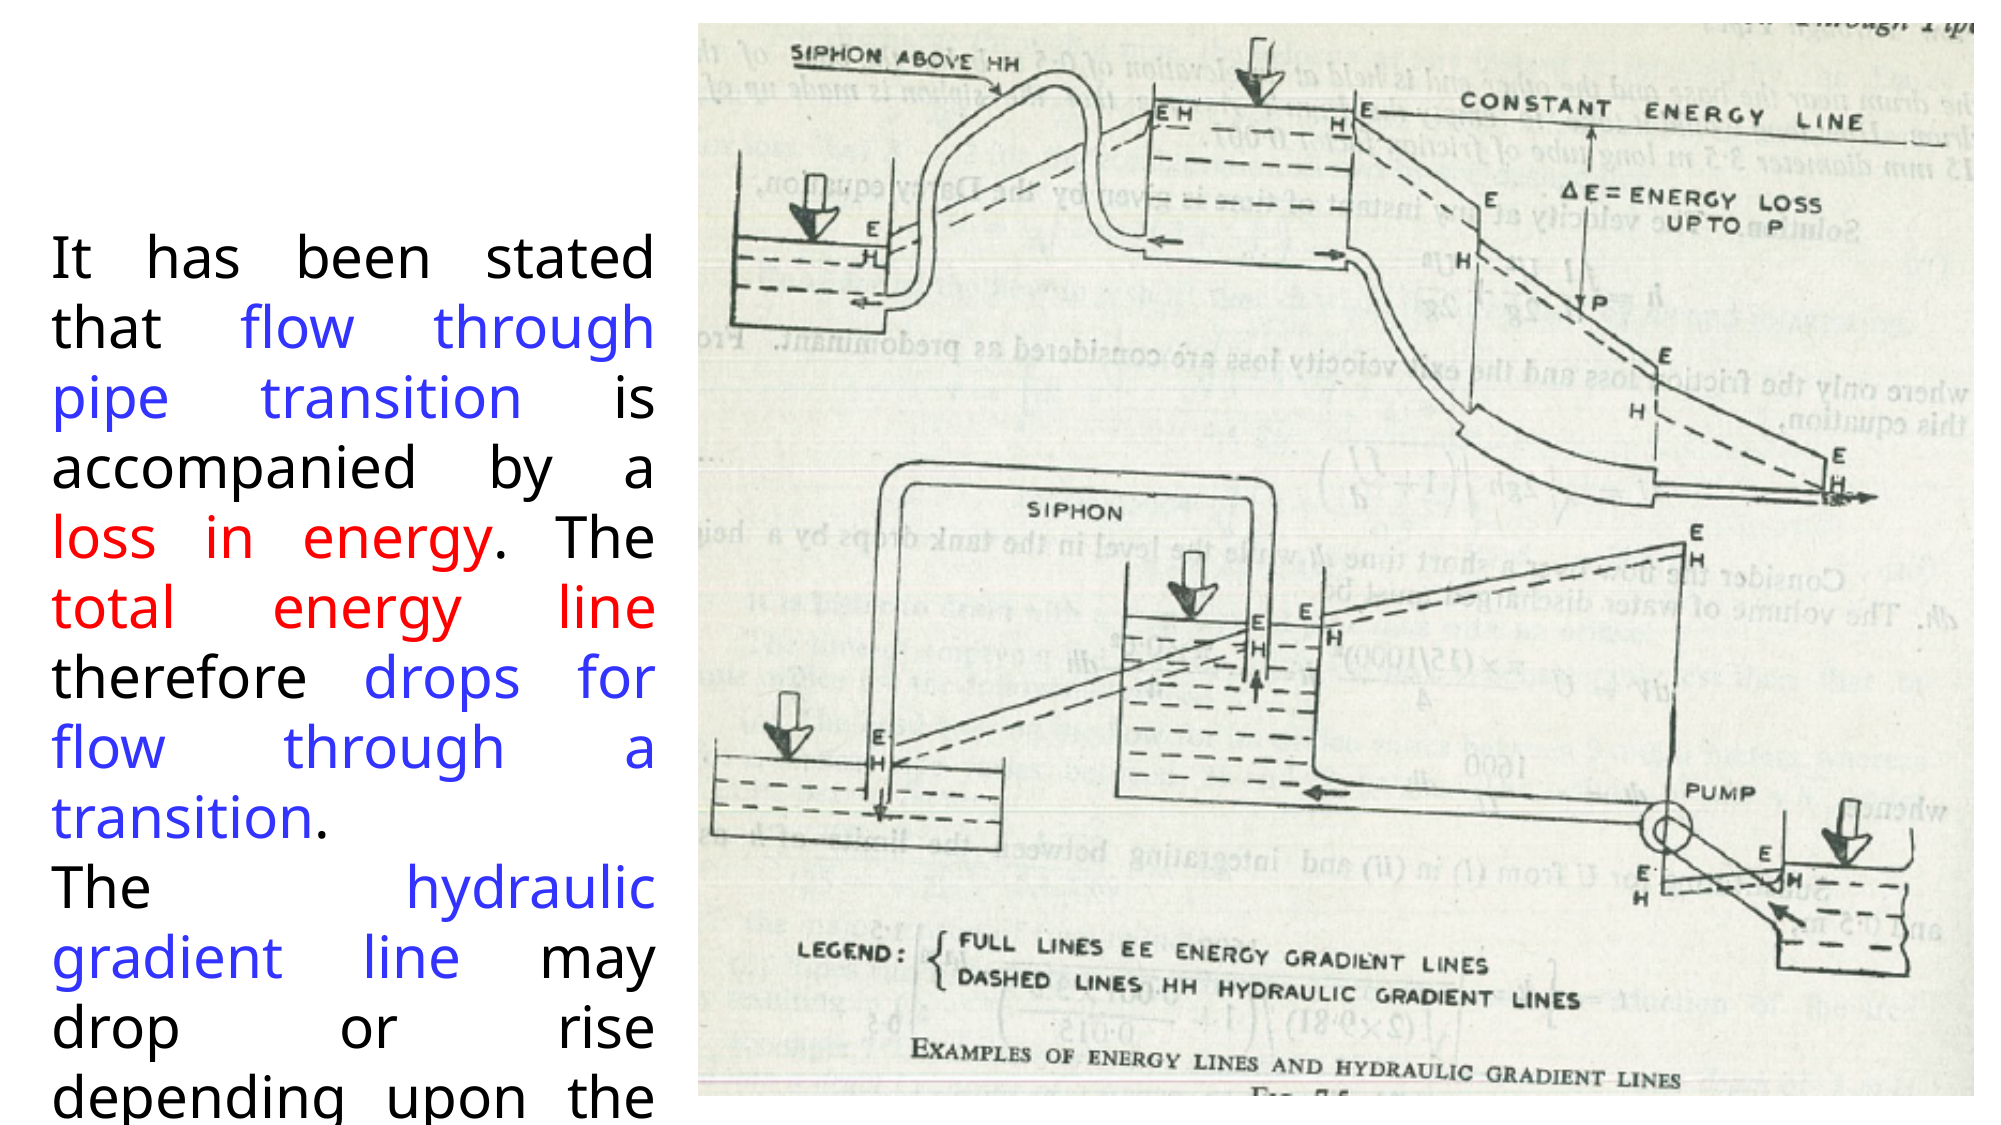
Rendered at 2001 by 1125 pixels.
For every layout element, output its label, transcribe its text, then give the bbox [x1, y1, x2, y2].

picture [698, 23, 1974, 1096]
text_box It has been stated that flow through pipe transition is accompanied by a loss in energy. The total energy line therefore drops for flow through a transition. The hydraulic gradient line may drop or rise depending upon the change in velocity [36, 212, 672, 1125]
